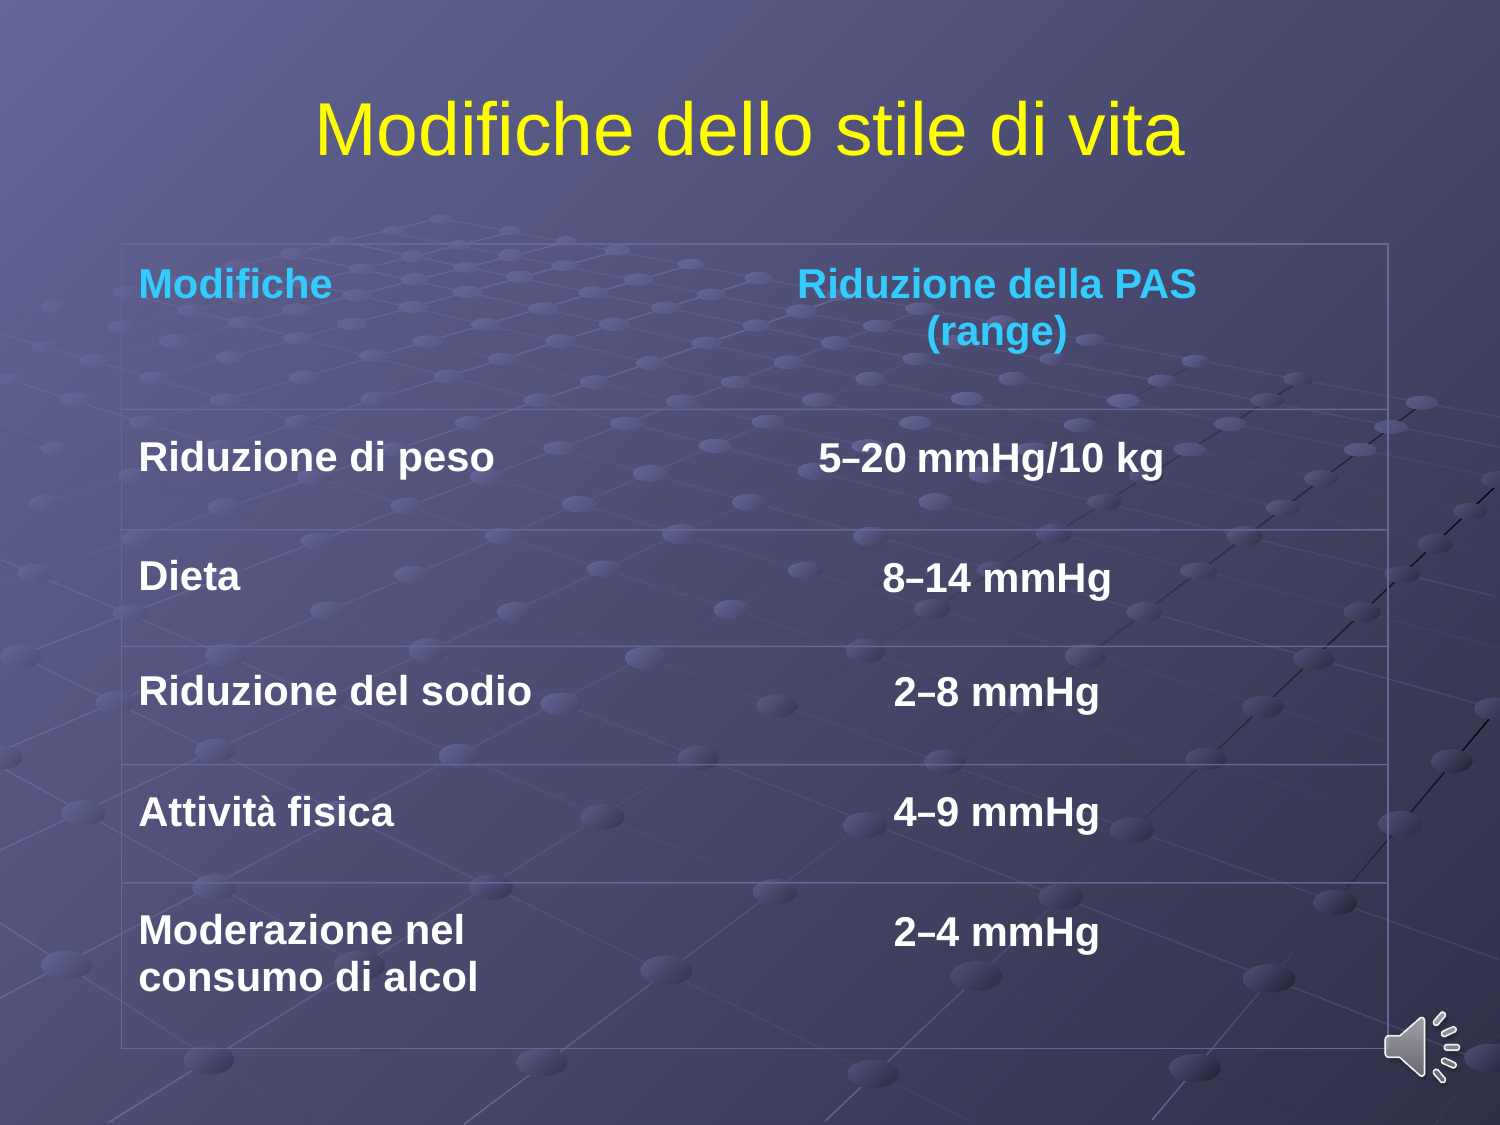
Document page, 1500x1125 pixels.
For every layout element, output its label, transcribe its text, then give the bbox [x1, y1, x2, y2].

text_box [121, 410, 1389, 646]
text_box [121, 647, 1389, 882]
title Modifiche dello stile di vita [112, 30, 1388, 219]
picture [1384, 1009, 1465, 1090]
text_box [121, 883, 1389, 1049]
text_box [121, 244, 1389, 409]
